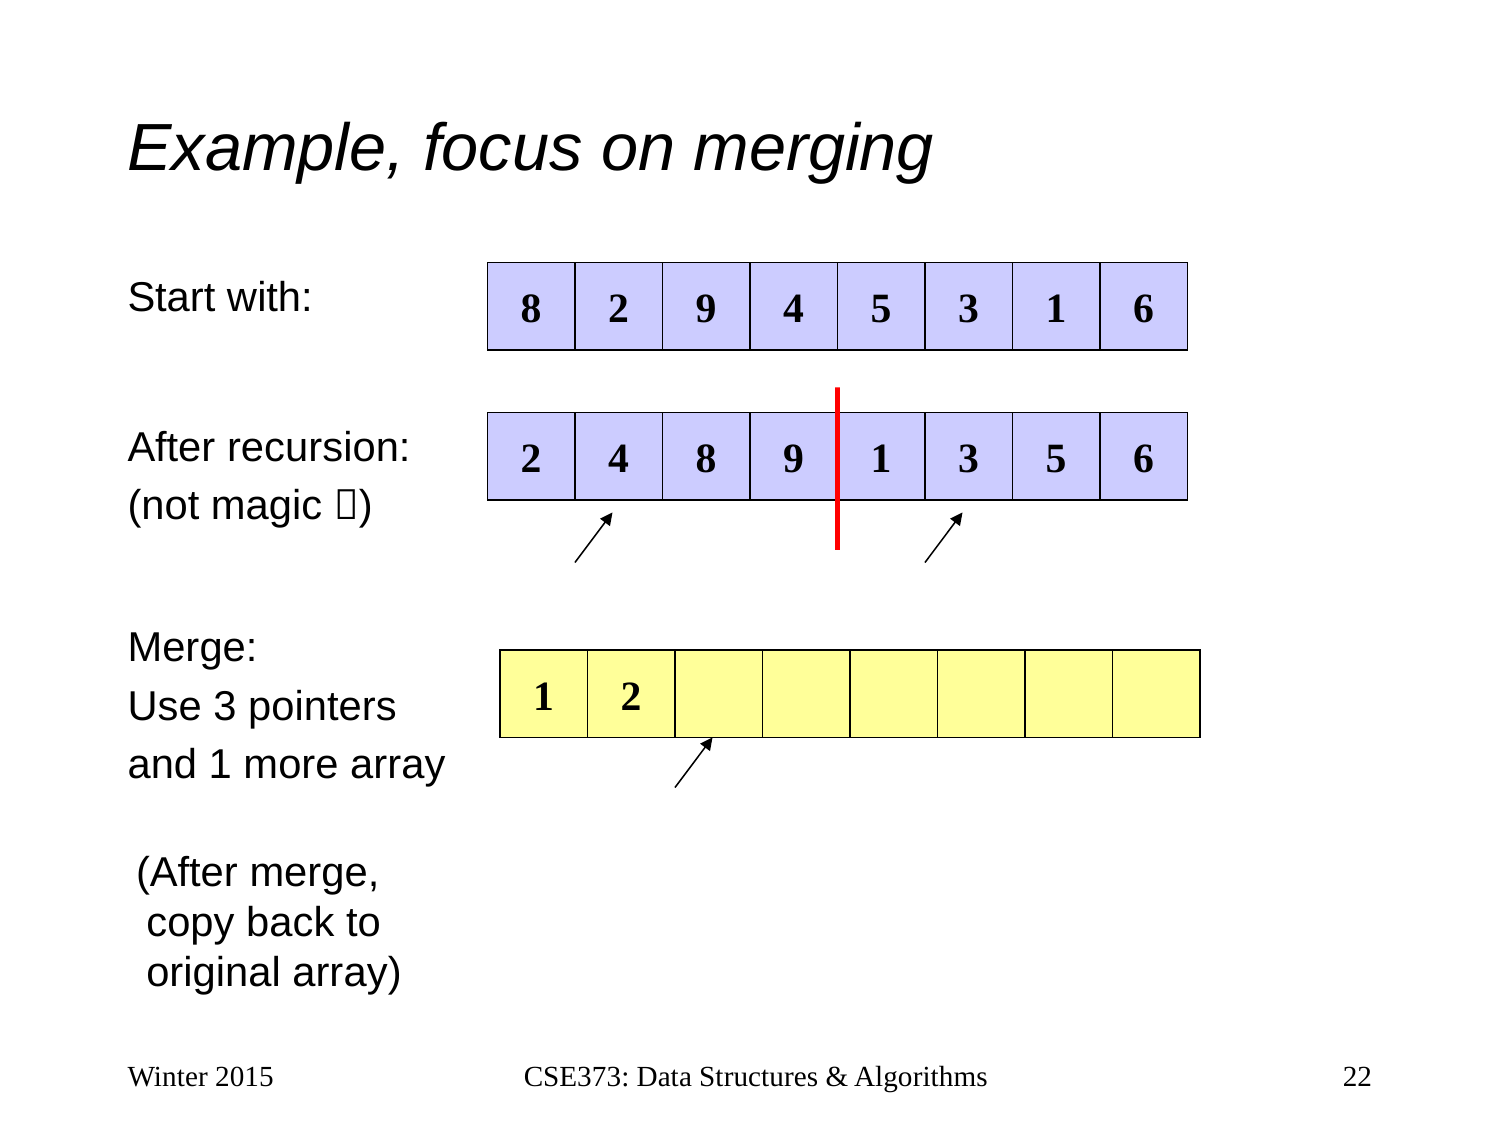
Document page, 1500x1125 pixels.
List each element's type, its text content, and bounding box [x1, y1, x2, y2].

text_box 1 [838, 412, 924, 500]
text_box 6 [1099, 262, 1188, 350]
text_box 9 [662, 262, 749, 350]
text_box [849, 649, 937, 738]
text_box 1 [1012, 262, 1099, 350]
text_box 2 [487, 412, 574, 500]
slide_number 22 [1074, 1049, 1388, 1125]
text_box [924, 512, 963, 563]
list Start with: [112, 262, 351, 412]
text_box 5 [837, 262, 924, 350]
text_box (After merge, copy back to original array) [74, 837, 438, 1038]
text_box [574, 512, 613, 563]
text_box 4 [749, 262, 837, 350]
text_box [1112, 649, 1200, 738]
text_box 8 [662, 412, 749, 500]
footer CSE373: Data Structures & Algorithms [474, 1049, 1038, 1125]
text_box [1024, 649, 1112, 738]
text_box [674, 649, 762, 738]
text_box After recursion: (not magic ) [112, 412, 475, 575]
text_box 8 [487, 262, 574, 350]
text_box 4 [574, 412, 662, 500]
text_box 6 [1099, 412, 1188, 500]
text_box 9 [749, 412, 837, 500]
text_box 2 [587, 649, 674, 738]
slide_number Winter 2015 [112, 1049, 426, 1125]
text_box 5 [1012, 412, 1099, 500]
text_box [762, 649, 849, 738]
text_box 3 [924, 412, 1012, 500]
text_box [674, 737, 713, 788]
text_box 1 [499, 649, 587, 738]
text_box [937, 649, 1024, 738]
text_box 2 [574, 262, 662, 350]
text_box 3 [924, 262, 1012, 350]
text_box Merge: Use 3 pointers and 1 more array [112, 612, 475, 813]
title Example, focus on merging [112, 49, 1388, 238]
